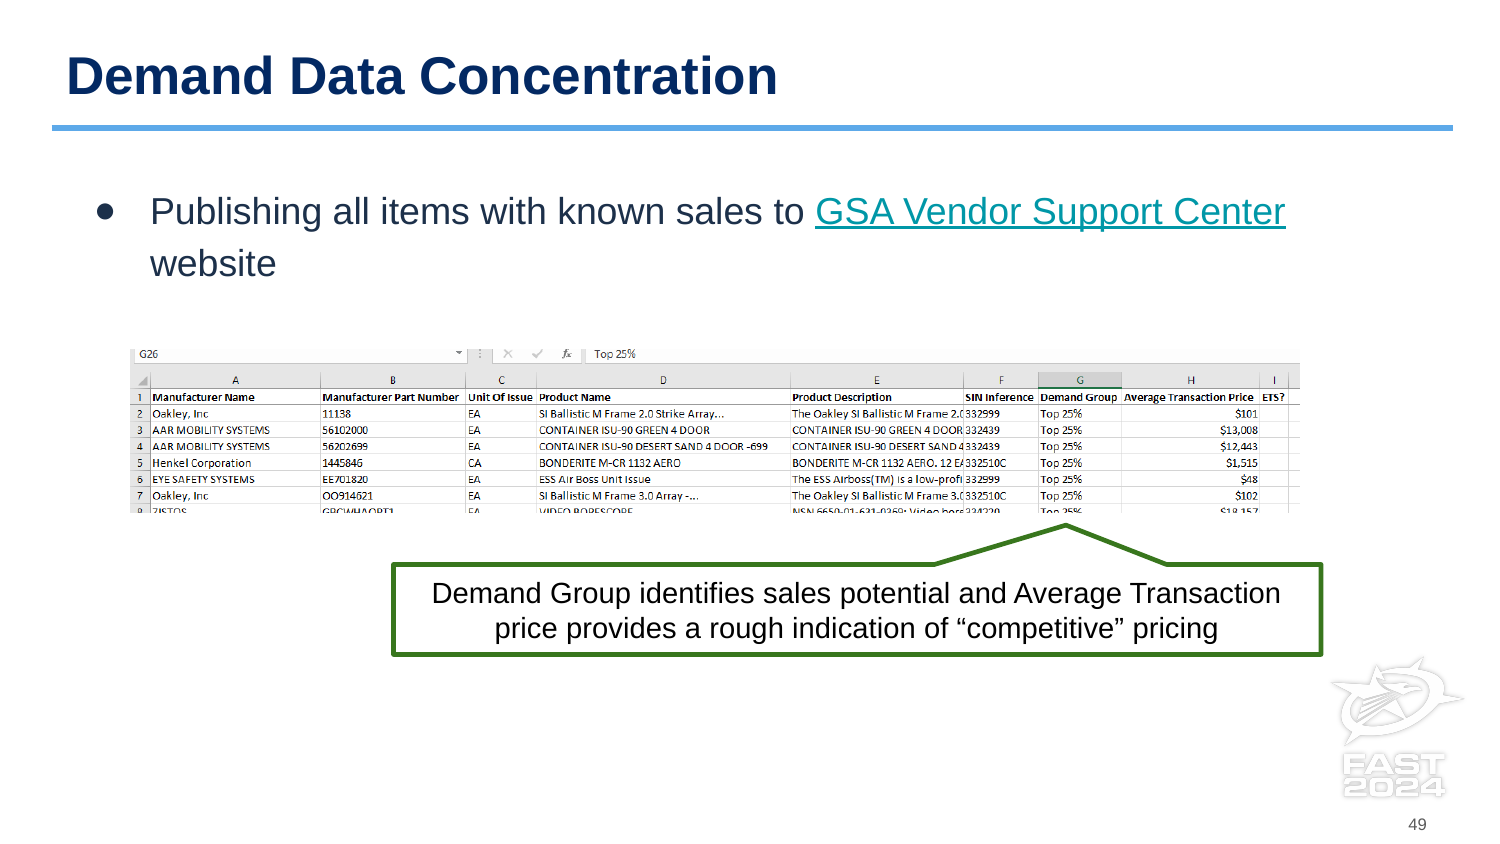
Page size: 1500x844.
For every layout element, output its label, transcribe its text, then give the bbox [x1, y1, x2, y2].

picture [1294, 619, 1500, 842]
slide_number 49 [1351, 803, 1442, 844]
text_box Publishing all items with known sales to GSA Vendor Support Center website [75, 145, 1355, 565]
text_box Demand Group identifies sales potential and Average Transaction price provides a rough indication of “competitive” pricing [393, 525, 1322, 655]
picture [130, 349, 1300, 514]
title Demand Data Concentration [51, 26, 1449, 121]
